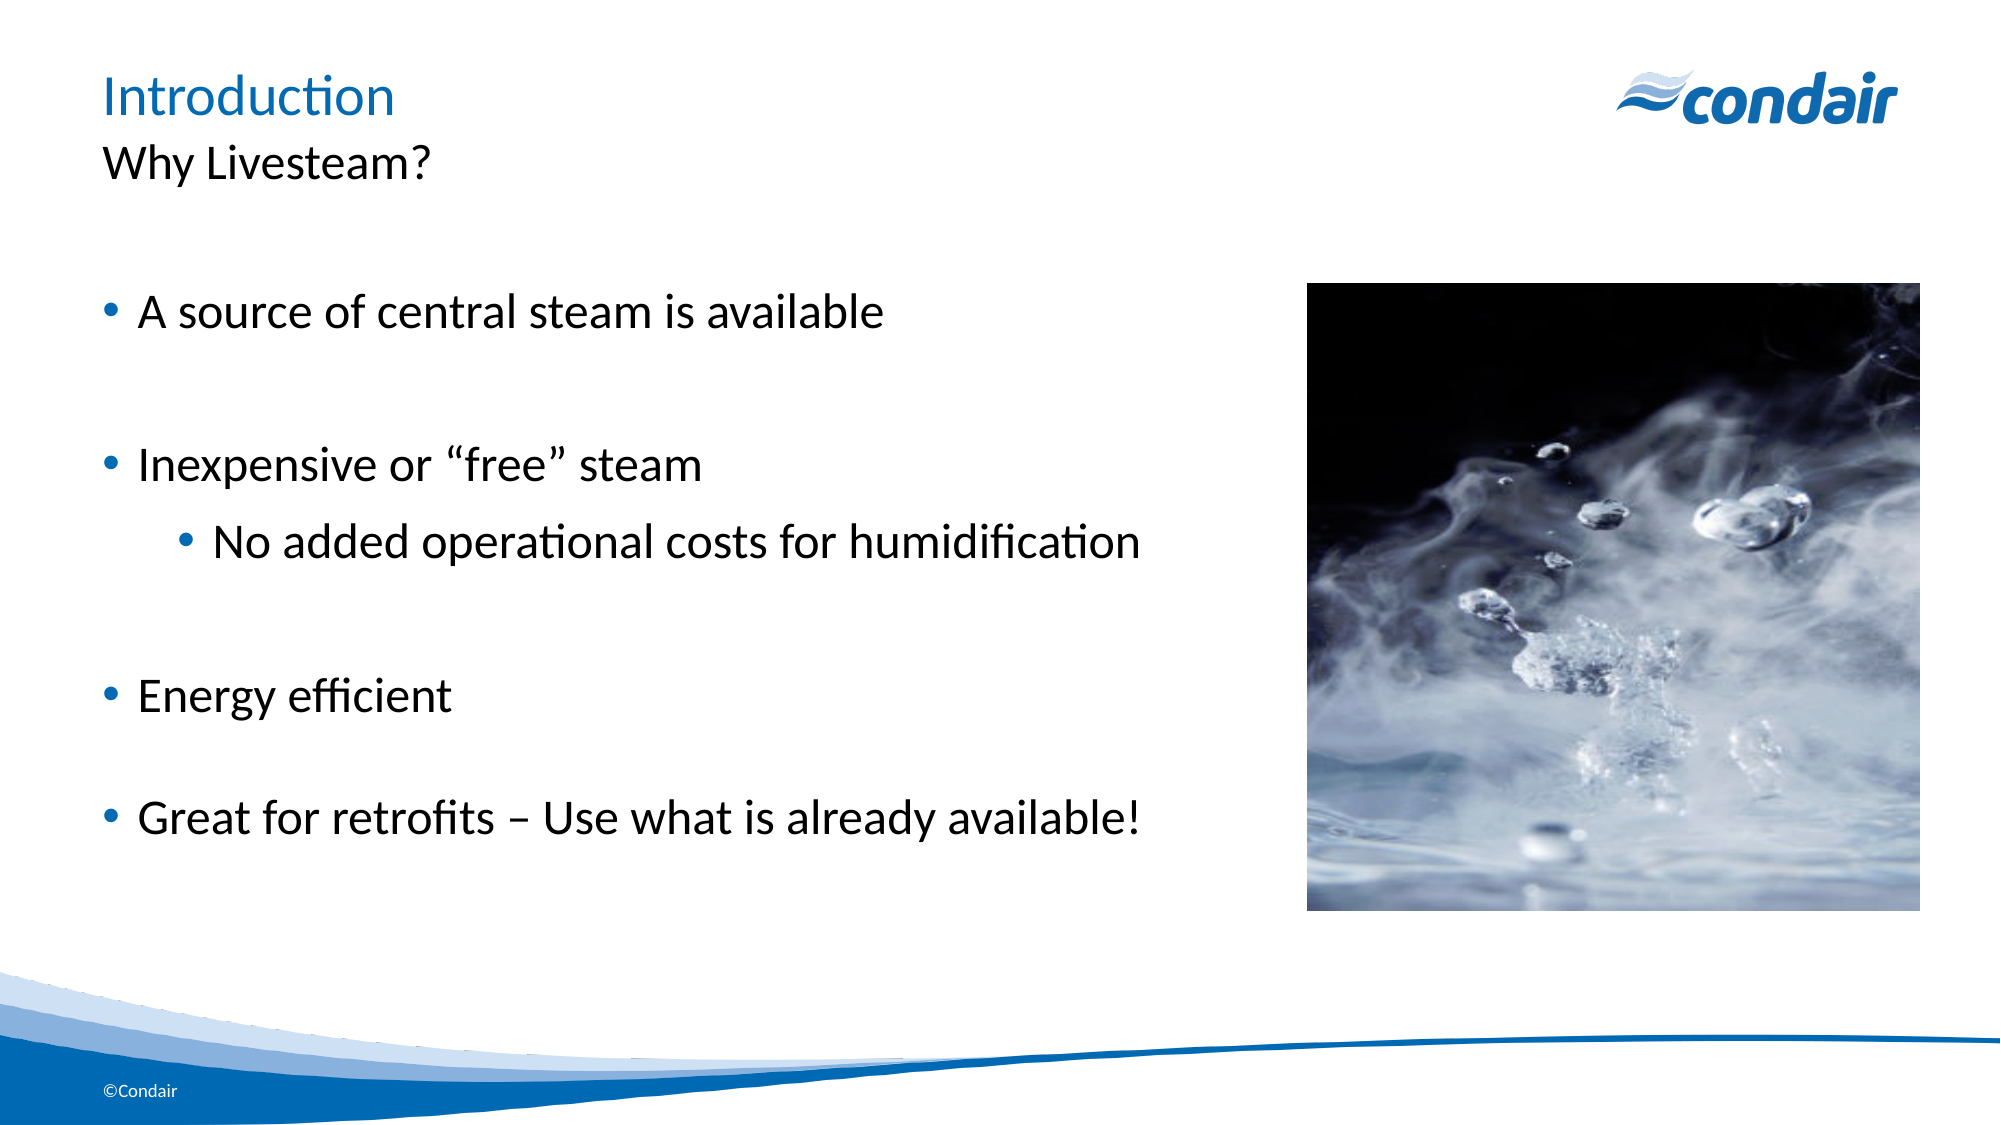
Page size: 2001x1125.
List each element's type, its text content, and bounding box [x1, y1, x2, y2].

subtitle Why Livesteam? [102, 134, 1573, 195]
picture [0, 972, 2000, 1125]
picture [1307, 283, 1920, 912]
picture [1616, 69, 1918, 128]
list A source of central steam is available Inexpensive or “free” steam No added operational costs for humidification Energy efficient Great for retrofits – Use what is already available! [102, 273, 1396, 982]
title Introduction [102, 57, 1573, 134]
